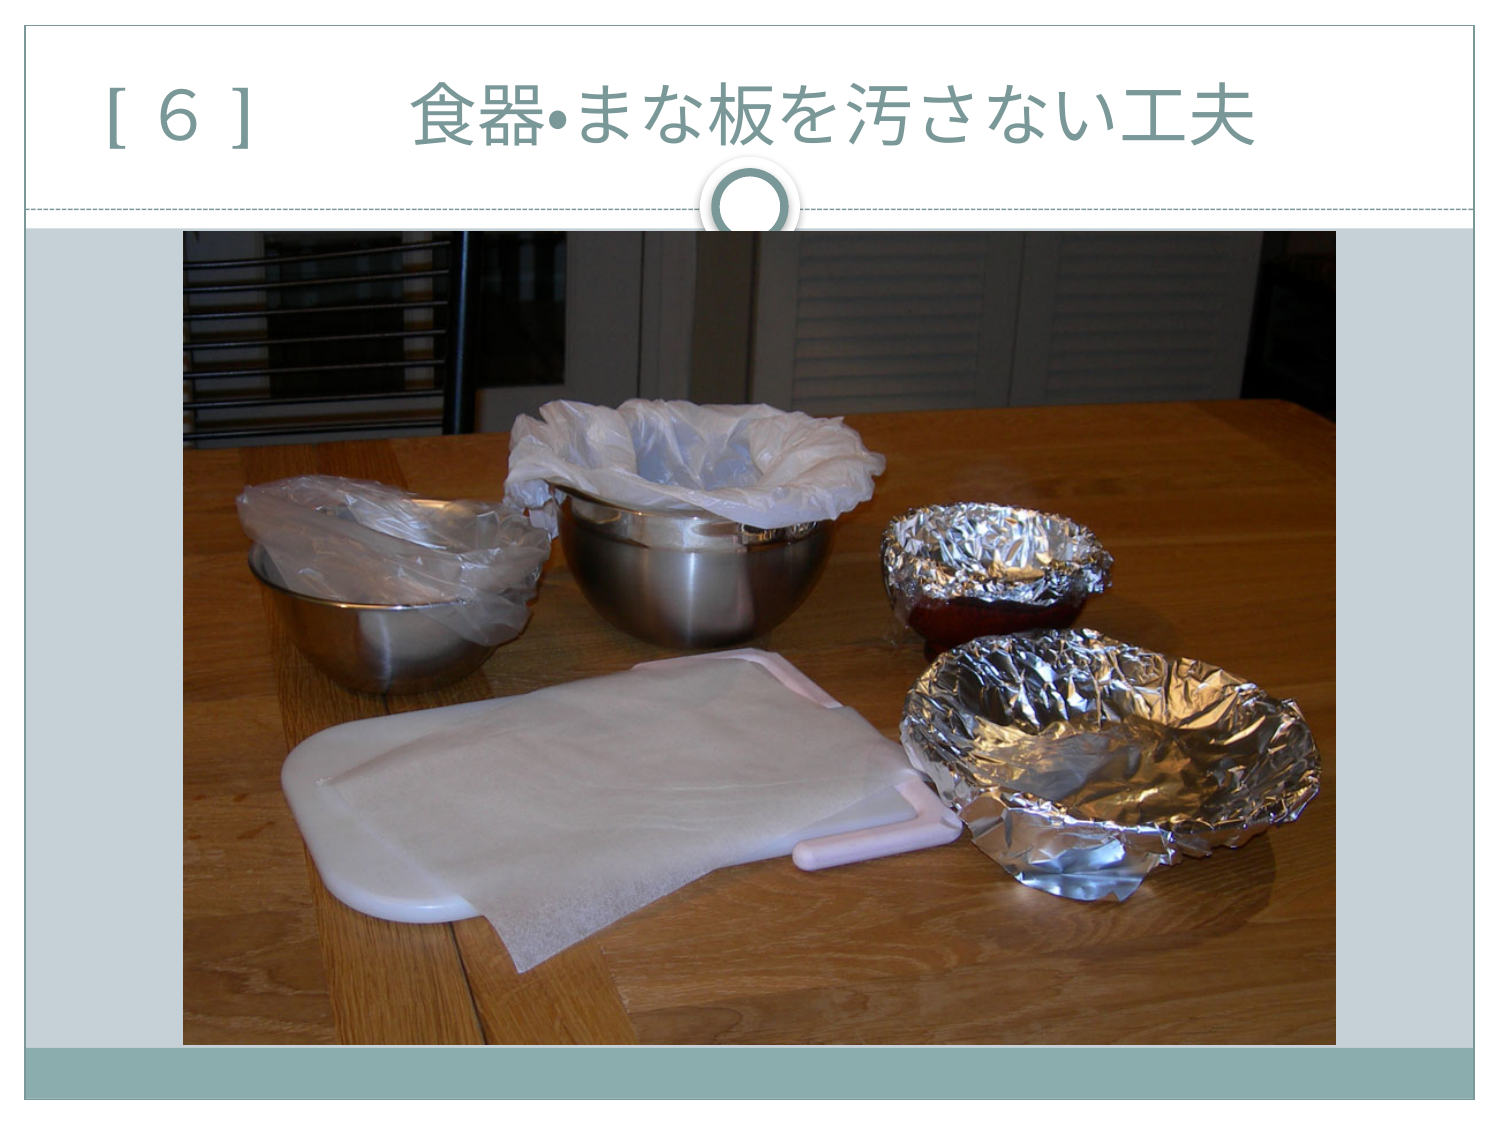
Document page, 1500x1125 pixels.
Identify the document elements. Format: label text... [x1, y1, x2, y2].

title [６] 食器・まな板を汚さない工夫 [49, 37, 1450, 162]
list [182, 231, 1336, 1045]
